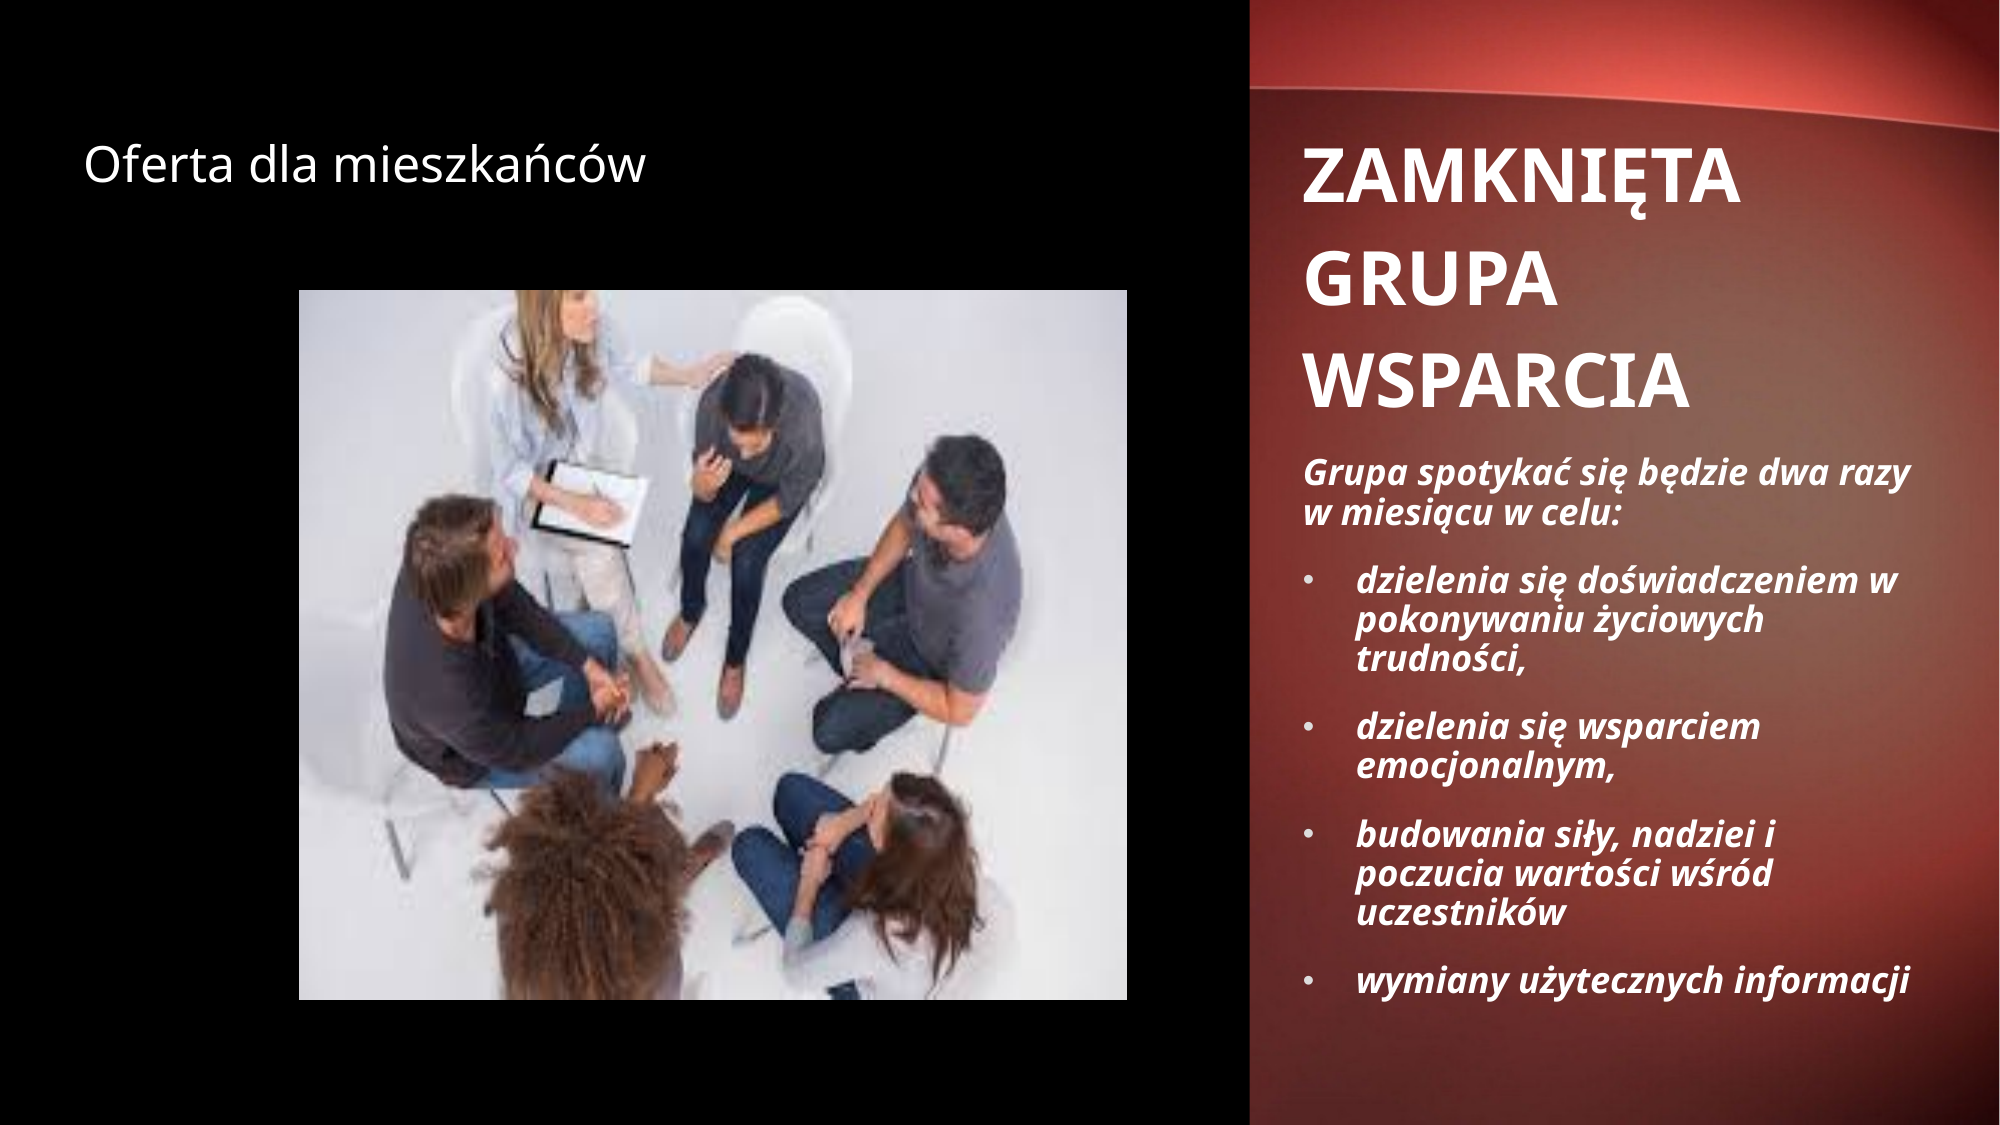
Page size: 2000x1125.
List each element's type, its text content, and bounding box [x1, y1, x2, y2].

text_box Oferta dla mieszkańców [69, 125, 662, 201]
title Zamknięta Grupa wsparcia [1282, 79, 1933, 433]
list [299, 290, 1127, 1000]
list Grupa spotykać się będzie dwa razy w miesiącu w celu: dzielenia się doświadczeniem w pokonywaniu życiowych trudności, dzielenia się wsparciem emocjonalnym, budowania siły, nadziei i poczucia wartości wśród uczestników wymiany użytecznych informacji [1282, 444, 1933, 1046]
picture [1250, 0, 2000, 1125]
